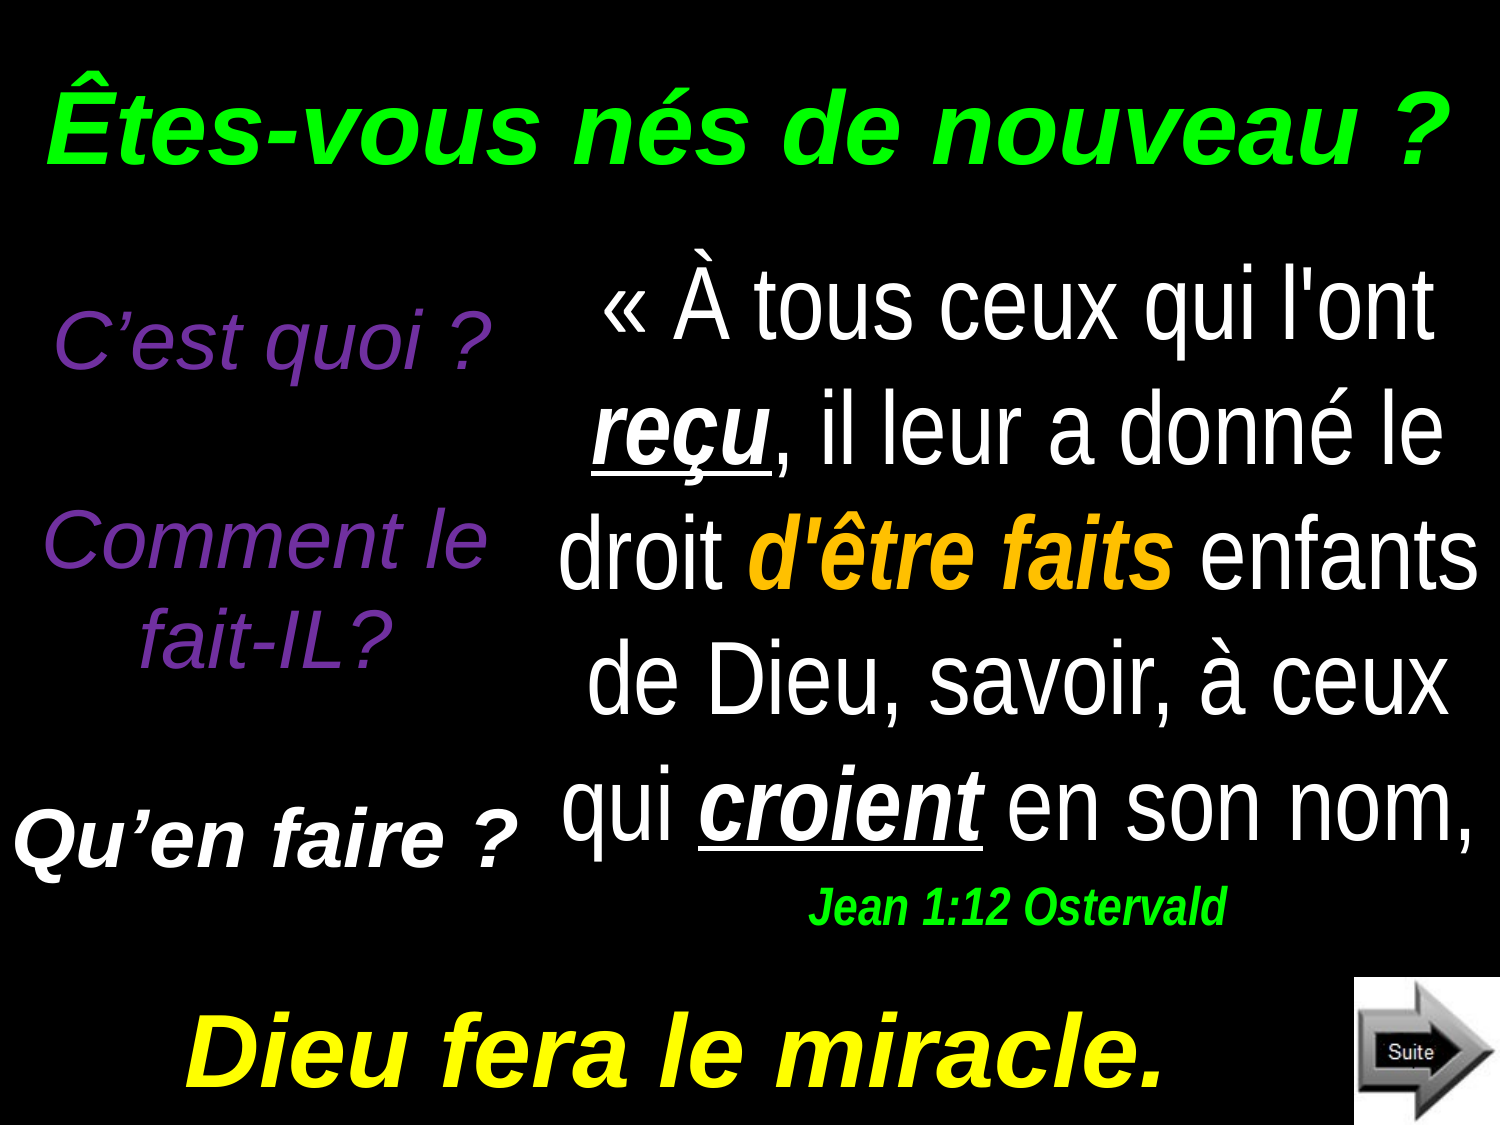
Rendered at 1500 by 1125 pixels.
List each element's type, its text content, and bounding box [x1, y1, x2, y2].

text_box C’est quoi ? [6, 278, 538, 394]
picture [1354, 977, 1500, 1125]
list « À tous ceux qui l'ont reçu, il leur a donné le droit d'être faits enfants de Dieu, savoir, à ceux qui croient en son nom, Jean 1:12 Ostervald [537, 197, 1500, 976]
list Dieu fera le miracle. [1, 975, 1353, 1125]
text_box Qu’en faire ? [0, 777, 538, 892]
title Êtes-vous nés de nouveau ? [0, 52, 1500, 197]
text_box Comment le fait-IL? [0, 477, 538, 693]
